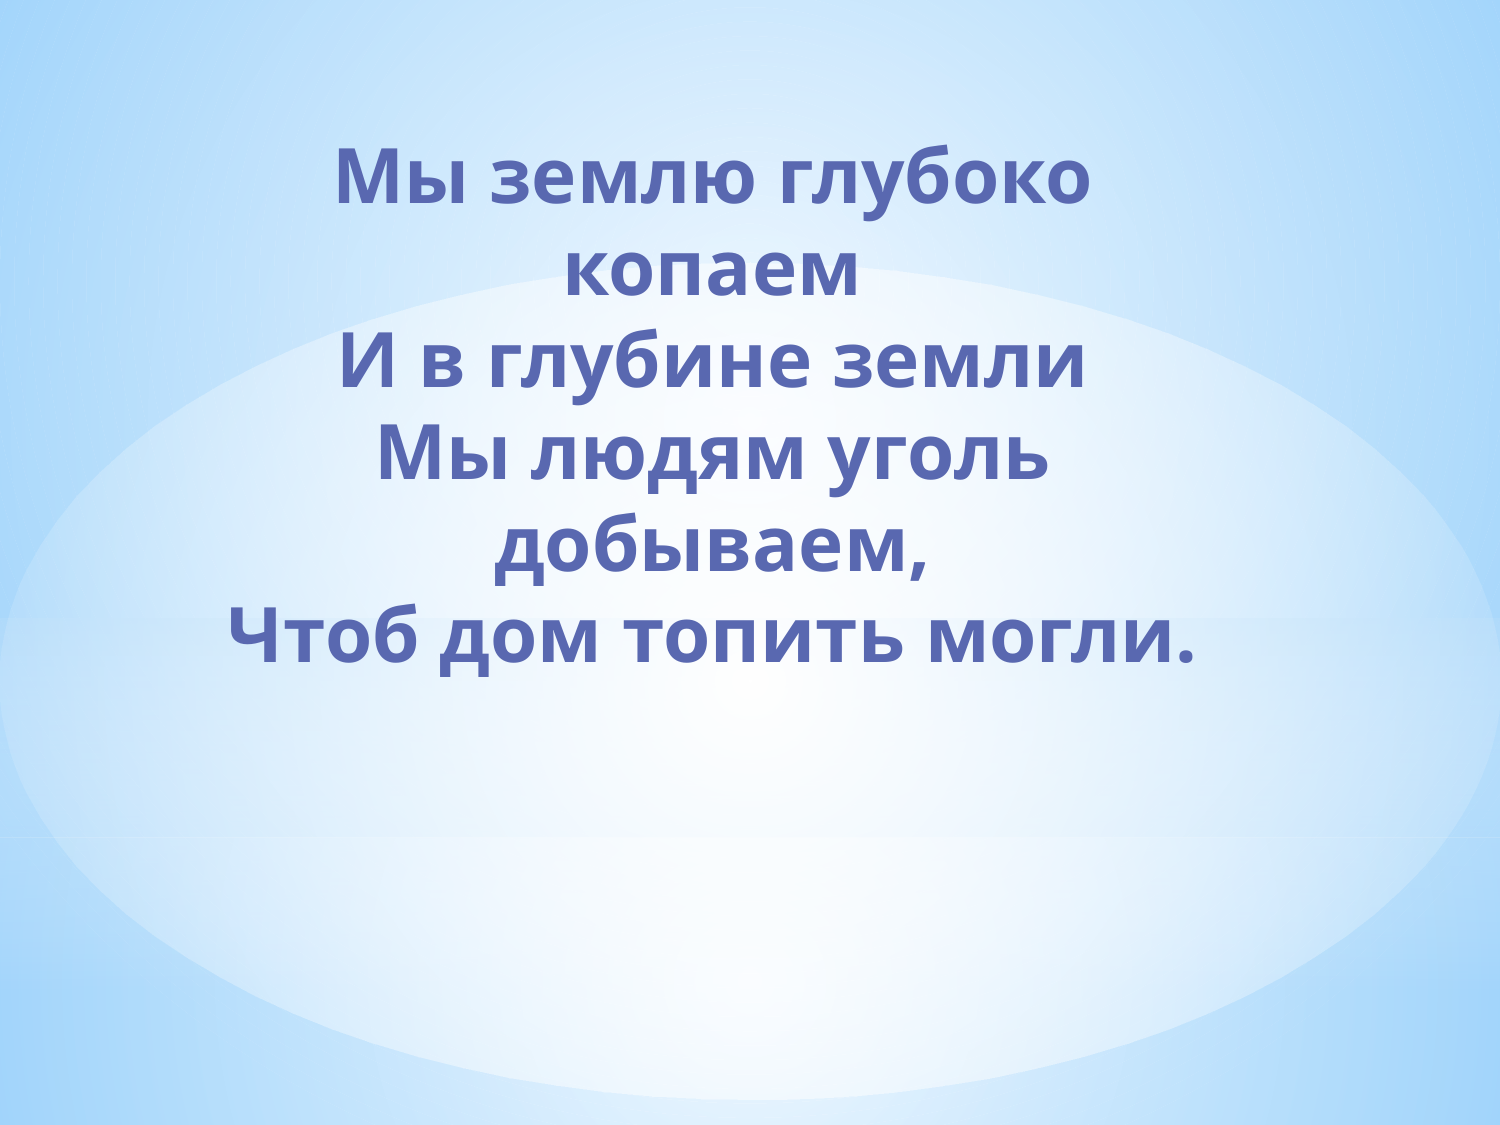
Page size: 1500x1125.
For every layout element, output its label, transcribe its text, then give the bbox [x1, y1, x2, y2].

list Мы землю глубоко копаем И в глубине земли Мы людям уголь добываем, Чтоб дом топить могли. [187, 120, 1238, 690]
